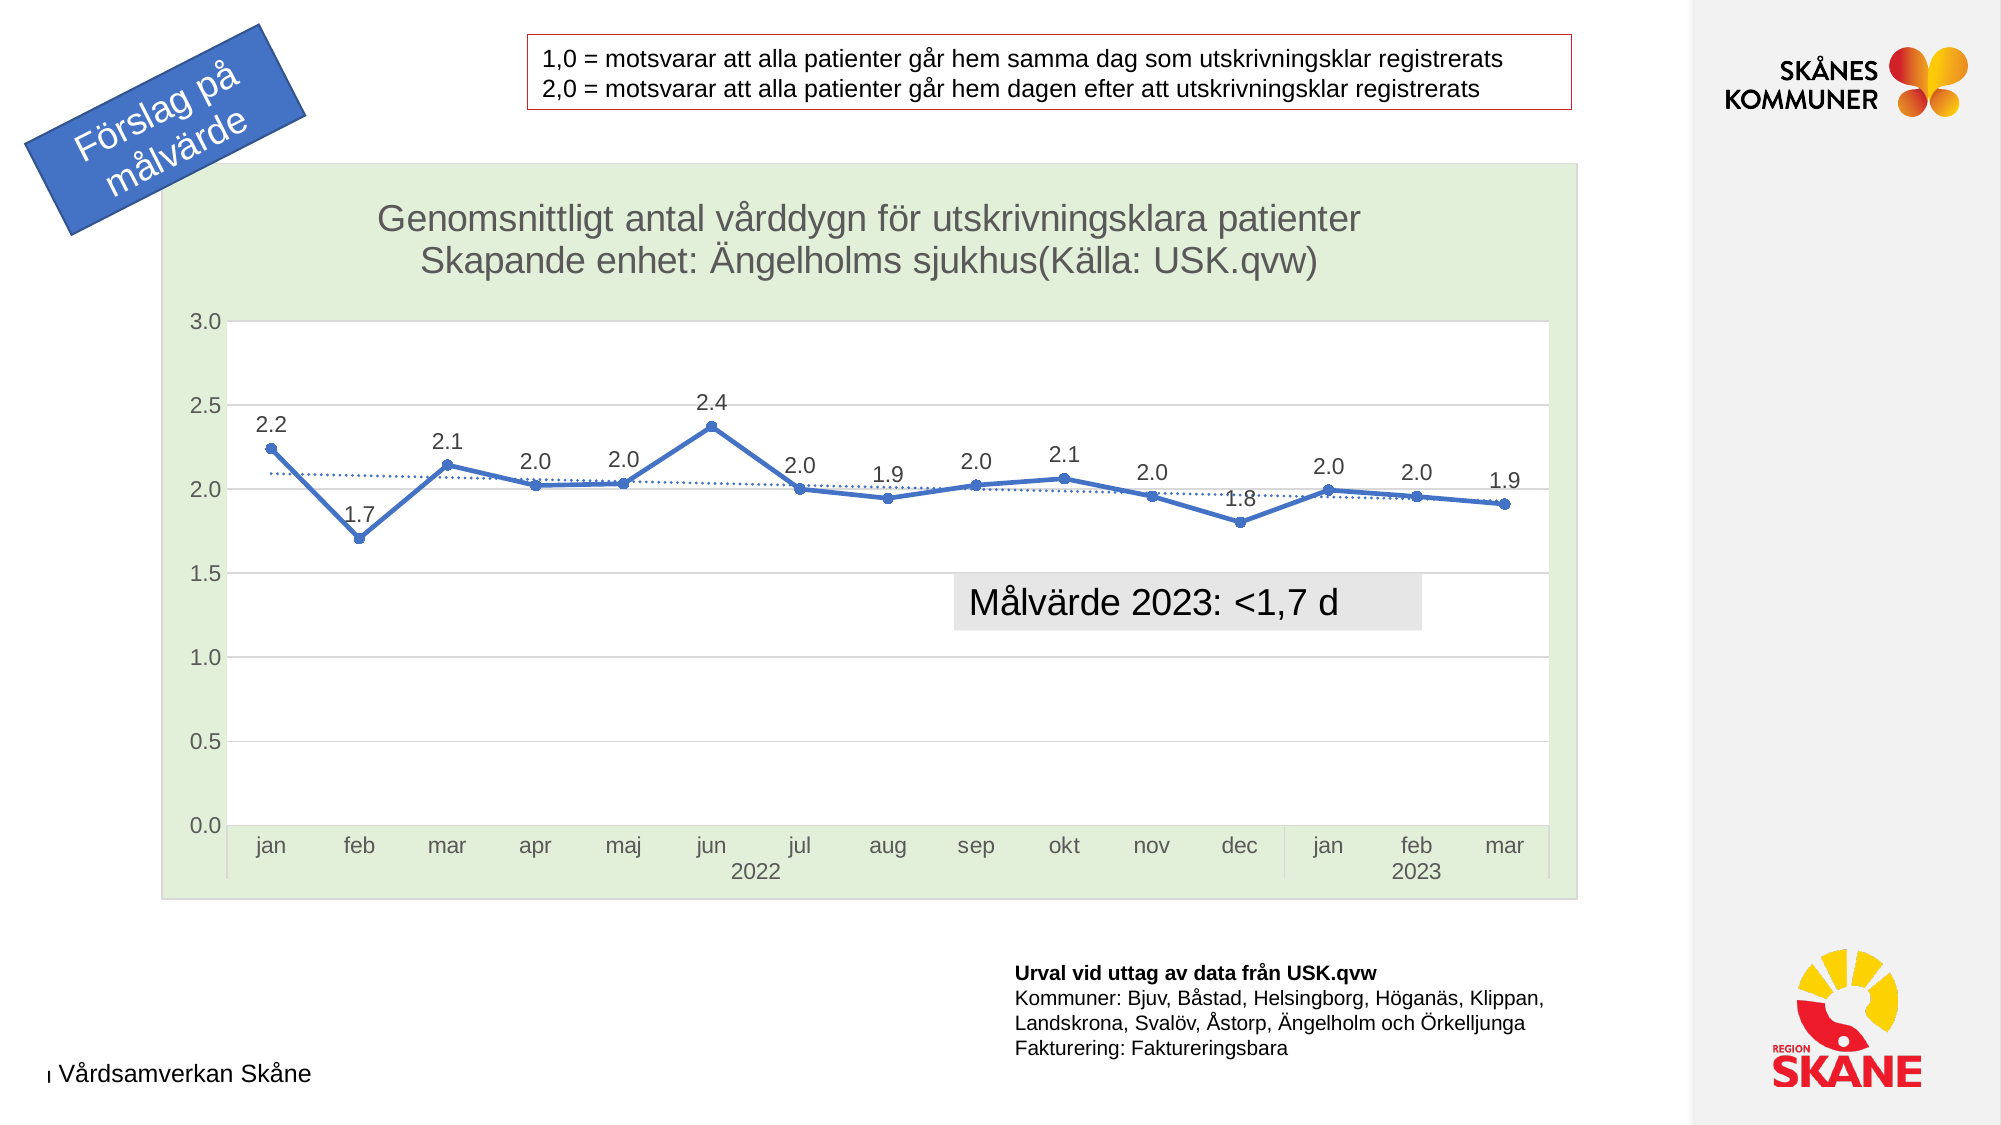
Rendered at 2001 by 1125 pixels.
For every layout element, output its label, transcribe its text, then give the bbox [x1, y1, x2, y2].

text_box Urval vid uttag av data från USK.qvw Kommuner: Bjuv, Båstad, Helsingborg, Höganäs, Klippan, Landskrona, Svalöv, Åstorp, Ängelholm och Örkelljunga Fakturering: Faktureringsbara [999, 951, 1636, 1112]
text_box Förslag på målvärde [23, 23, 307, 237]
text_box 1,0 = motsvarar att alla patienter går hem samma dag som utskrivningsklar registrerats 2,0 = motsvarar att alla patienter går hem dagen efter att utskrivningsklar registrerats [527, 34, 1572, 110]
chart [160, 162, 1578, 900]
picture [1726, 47, 1968, 117]
